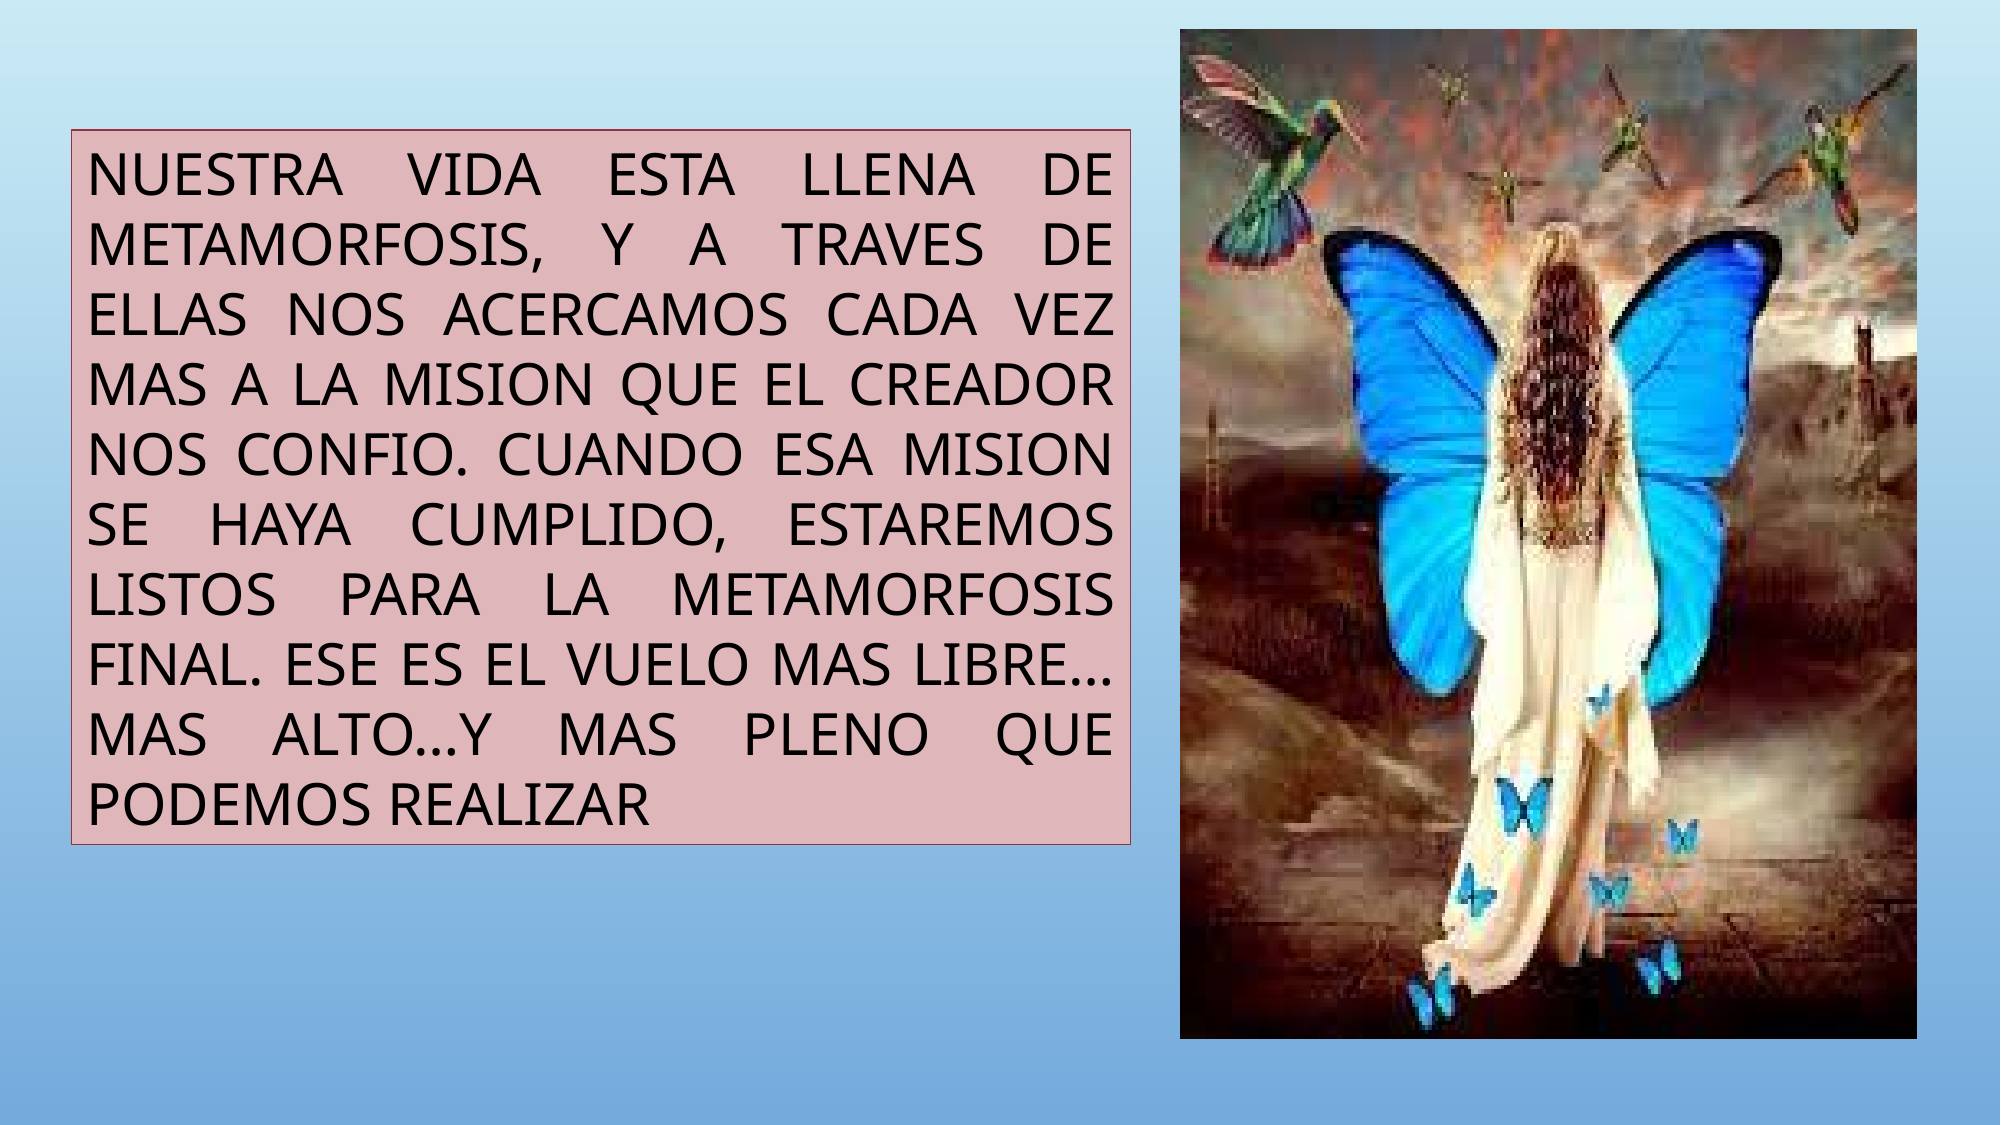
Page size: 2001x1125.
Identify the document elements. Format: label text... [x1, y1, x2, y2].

text_box NUESTRA VIDA ESTA LLENA DE METAMORFOSIS, Y A TRAVES DE ELLAS NOS ACERCAMOS CADA VEZ MAS A LA MISION QUE EL CREADOR NOS CONFIO. CUANDO ESA MISION SE HAYA CUMPLIDO, ESTAREMOS LISTOS PARA LA METAMORFOSIS FINAL. ESE ES EL VUELO MAS LIBRE…MAS ALTO…Y MAS PLENO QUE PODEMOS REALIZAR [71, 129, 1131, 845]
picture [1180, 28, 1917, 1039]
